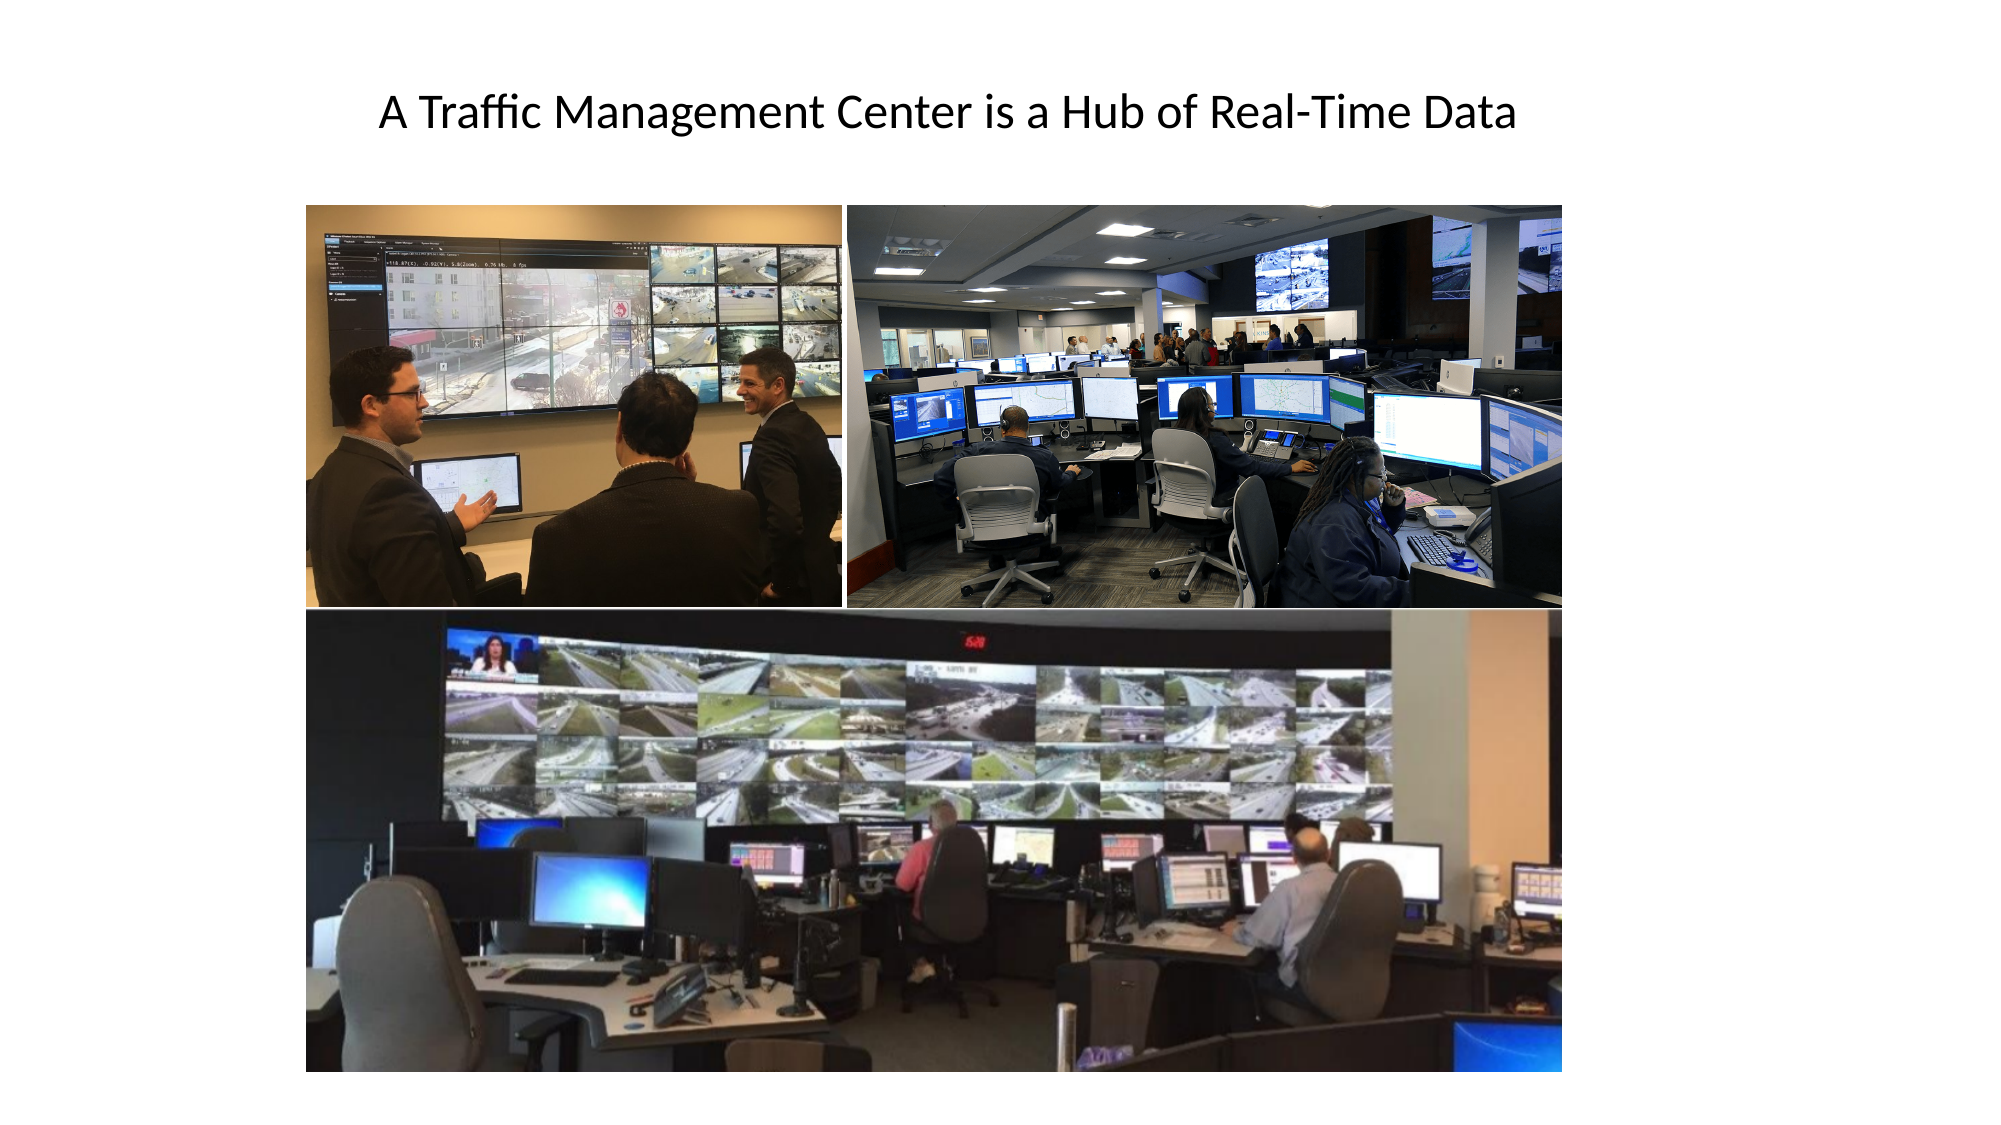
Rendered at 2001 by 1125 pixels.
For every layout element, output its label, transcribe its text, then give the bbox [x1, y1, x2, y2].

text_box A Traffic Management Center is a Hub of Real-Time Data [320, 70, 1577, 146]
picture [306, 205, 1562, 1072]
